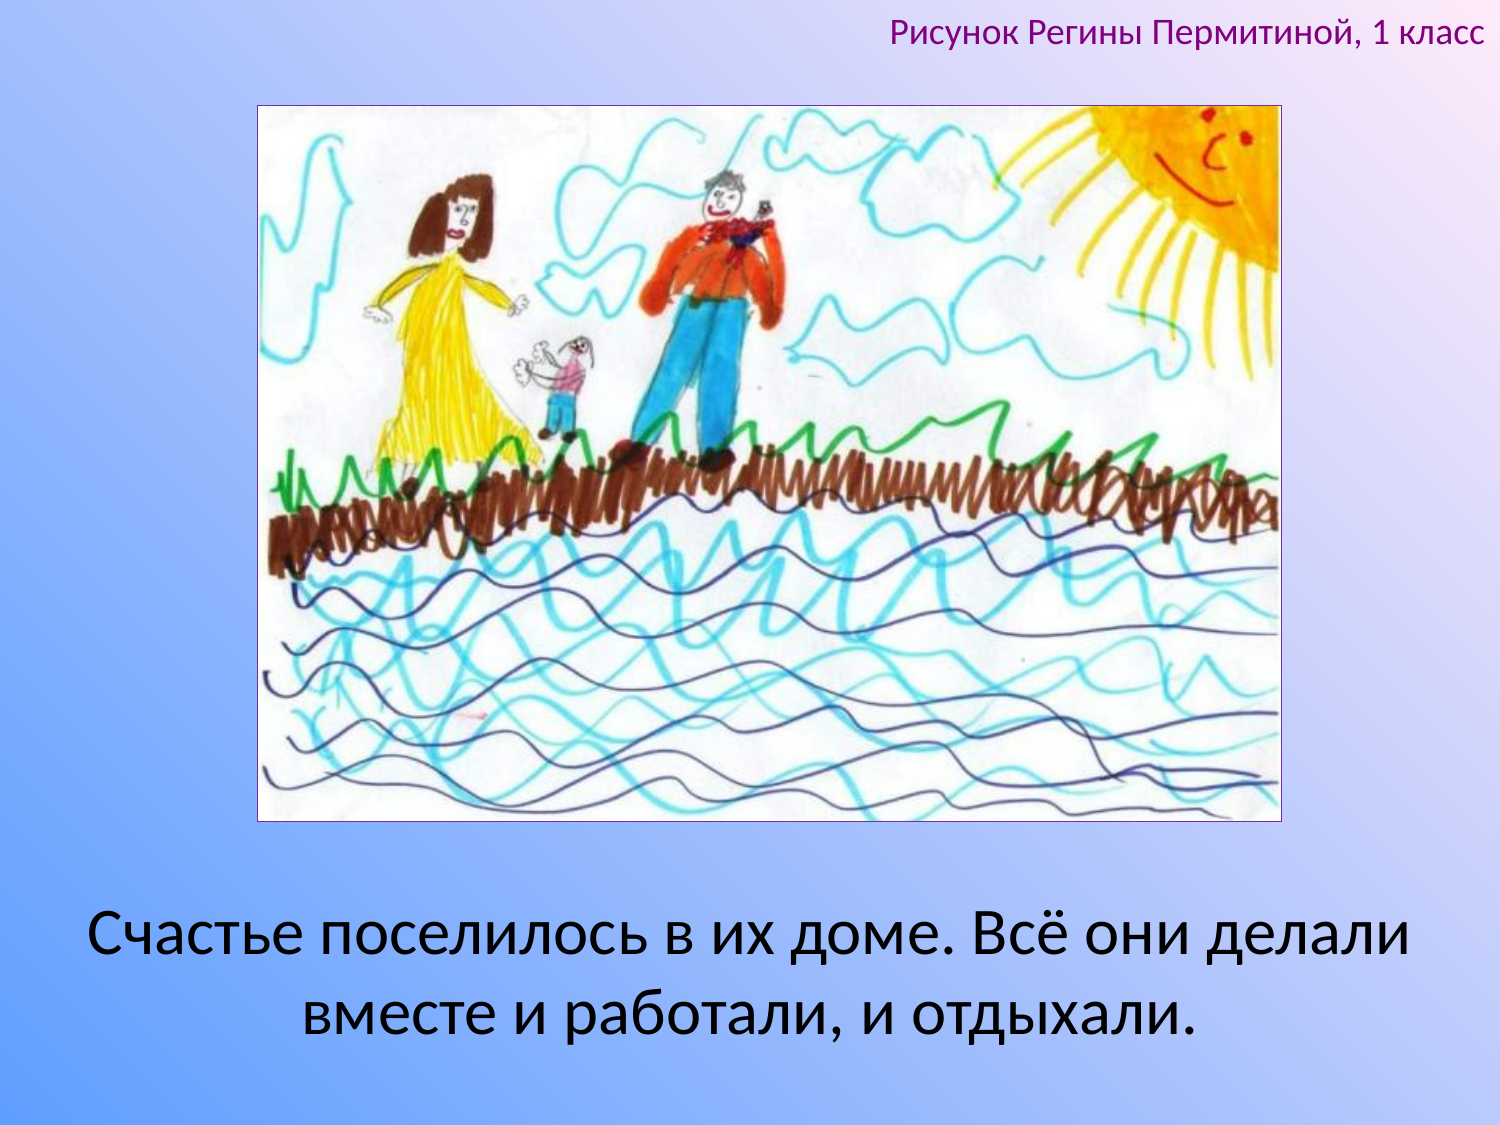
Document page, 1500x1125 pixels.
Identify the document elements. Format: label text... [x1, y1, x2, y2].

picture [257, 105, 1282, 822]
text_box Рисунок Регины Пермитиной, 1 класс [703, 0, 1500, 60]
list Счастье поселилось в их доме. Всё они делали вместе и работали, и отдыхали. [0, 880, 1500, 1125]
